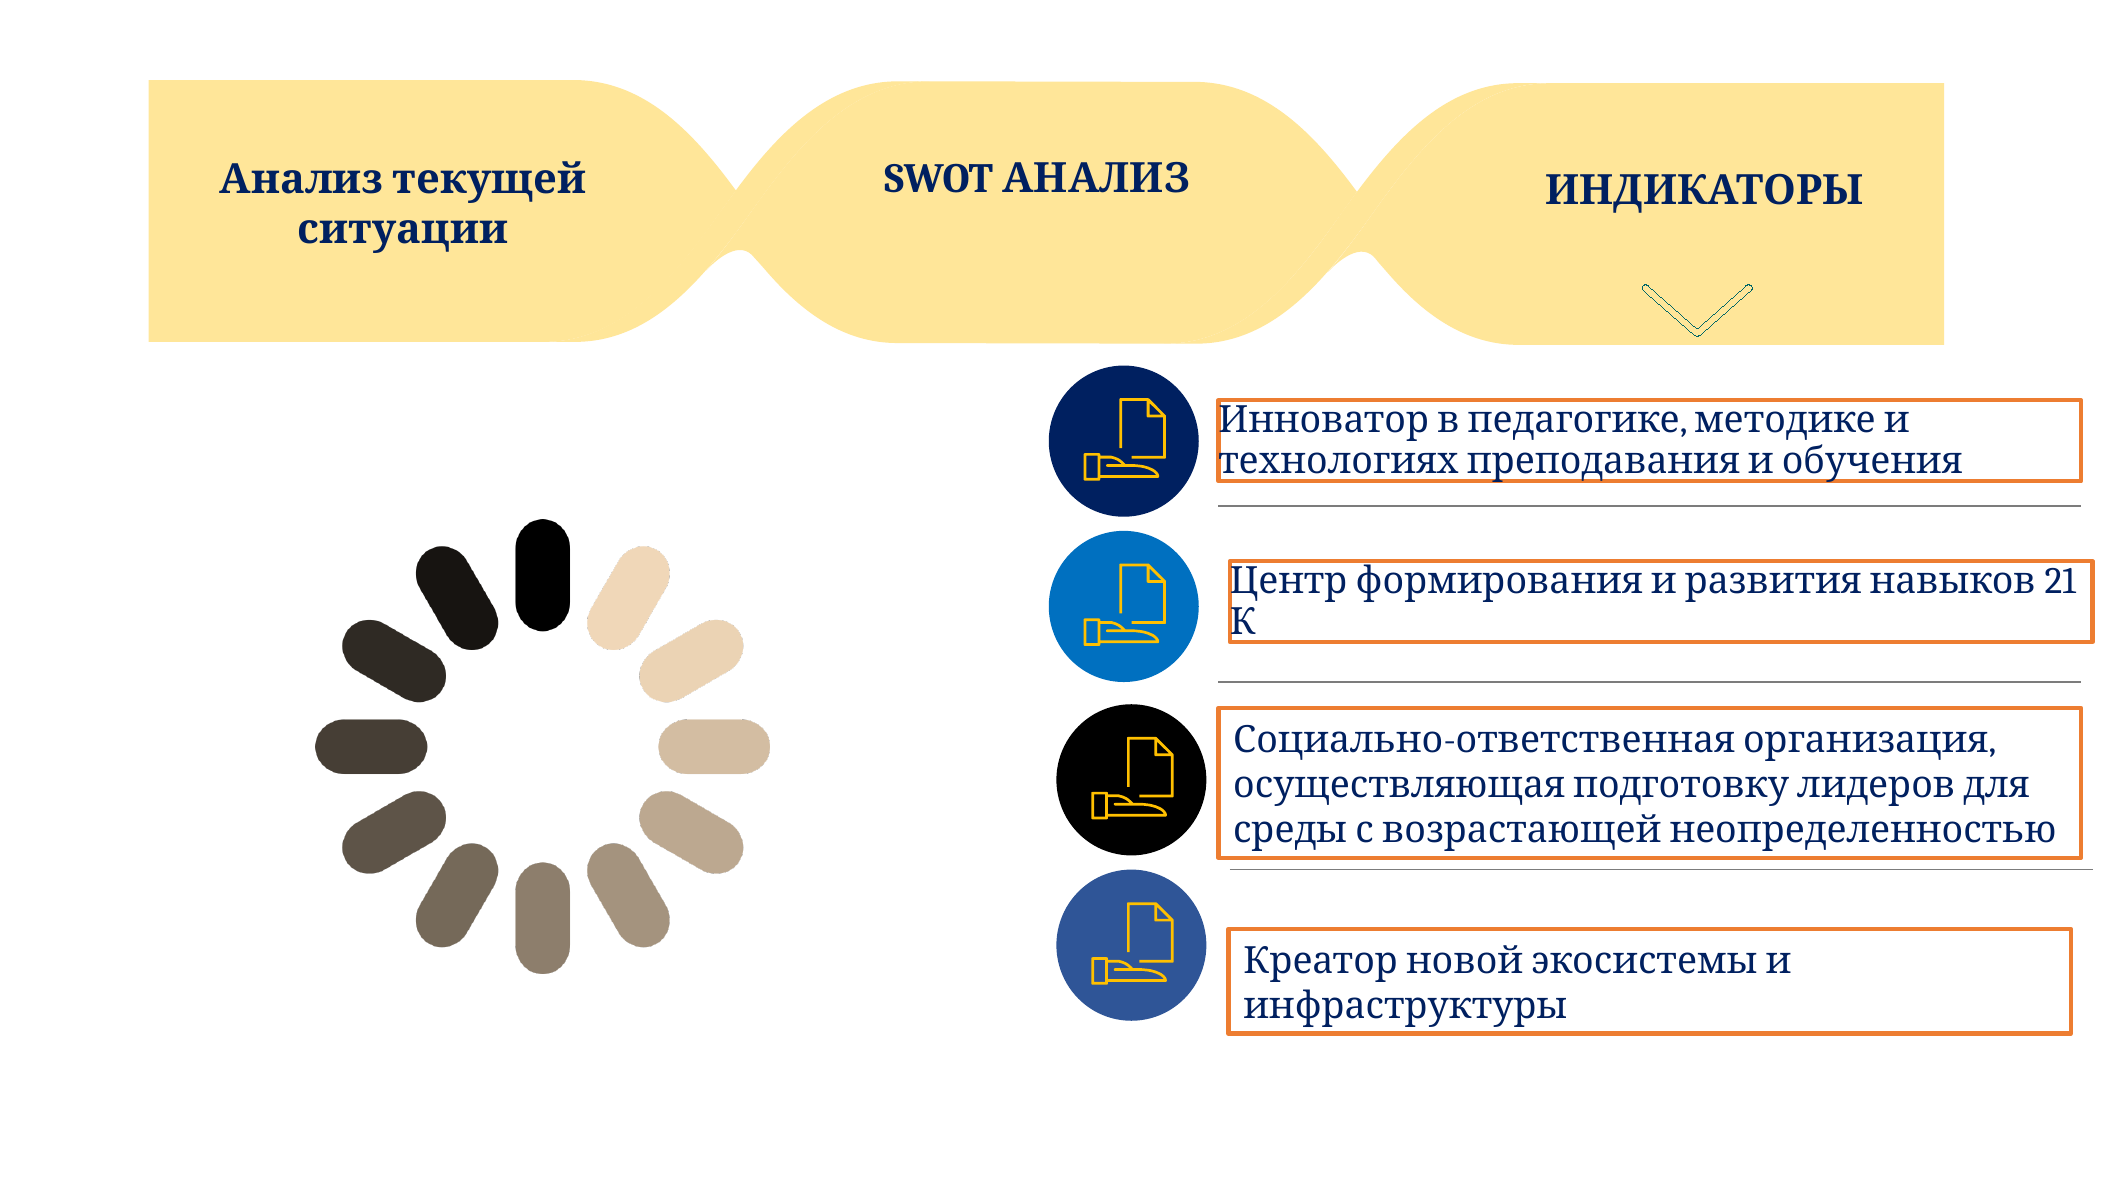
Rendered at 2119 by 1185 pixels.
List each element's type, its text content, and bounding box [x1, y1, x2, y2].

text_box [1046, 363, 1201, 519]
text_box Креатор новой экосистемы и инфраструктуры [1226, 927, 2073, 1036]
text_box [1127, 902, 1174, 963]
text_box [1091, 957, 1167, 985]
text_box Инноватор в педагогике, методике и технологиях преподавания и обучения [1216, 398, 2083, 483]
text_box [1054, 702, 1209, 858]
text_box [1119, 398, 1166, 459]
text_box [148, 79, 1945, 346]
text_box [1091, 791, 1167, 820]
text_box [1054, 867, 1209, 1023]
text_box [1046, 528, 1201, 685]
text_box [1083, 453, 1160, 481]
text_box Социально-ответственная организация, осуществляющая подготовку лидеров для среды с возрастающей неопределенностью [1216, 706, 2083, 860]
text_box [1127, 736, 1174, 798]
text_box [1119, 563, 1166, 624]
picture [315, 518, 770, 974]
text_box [1083, 618, 1160, 646]
text_box Центр формирования и развития навыков 21 К [1228, 559, 2095, 644]
